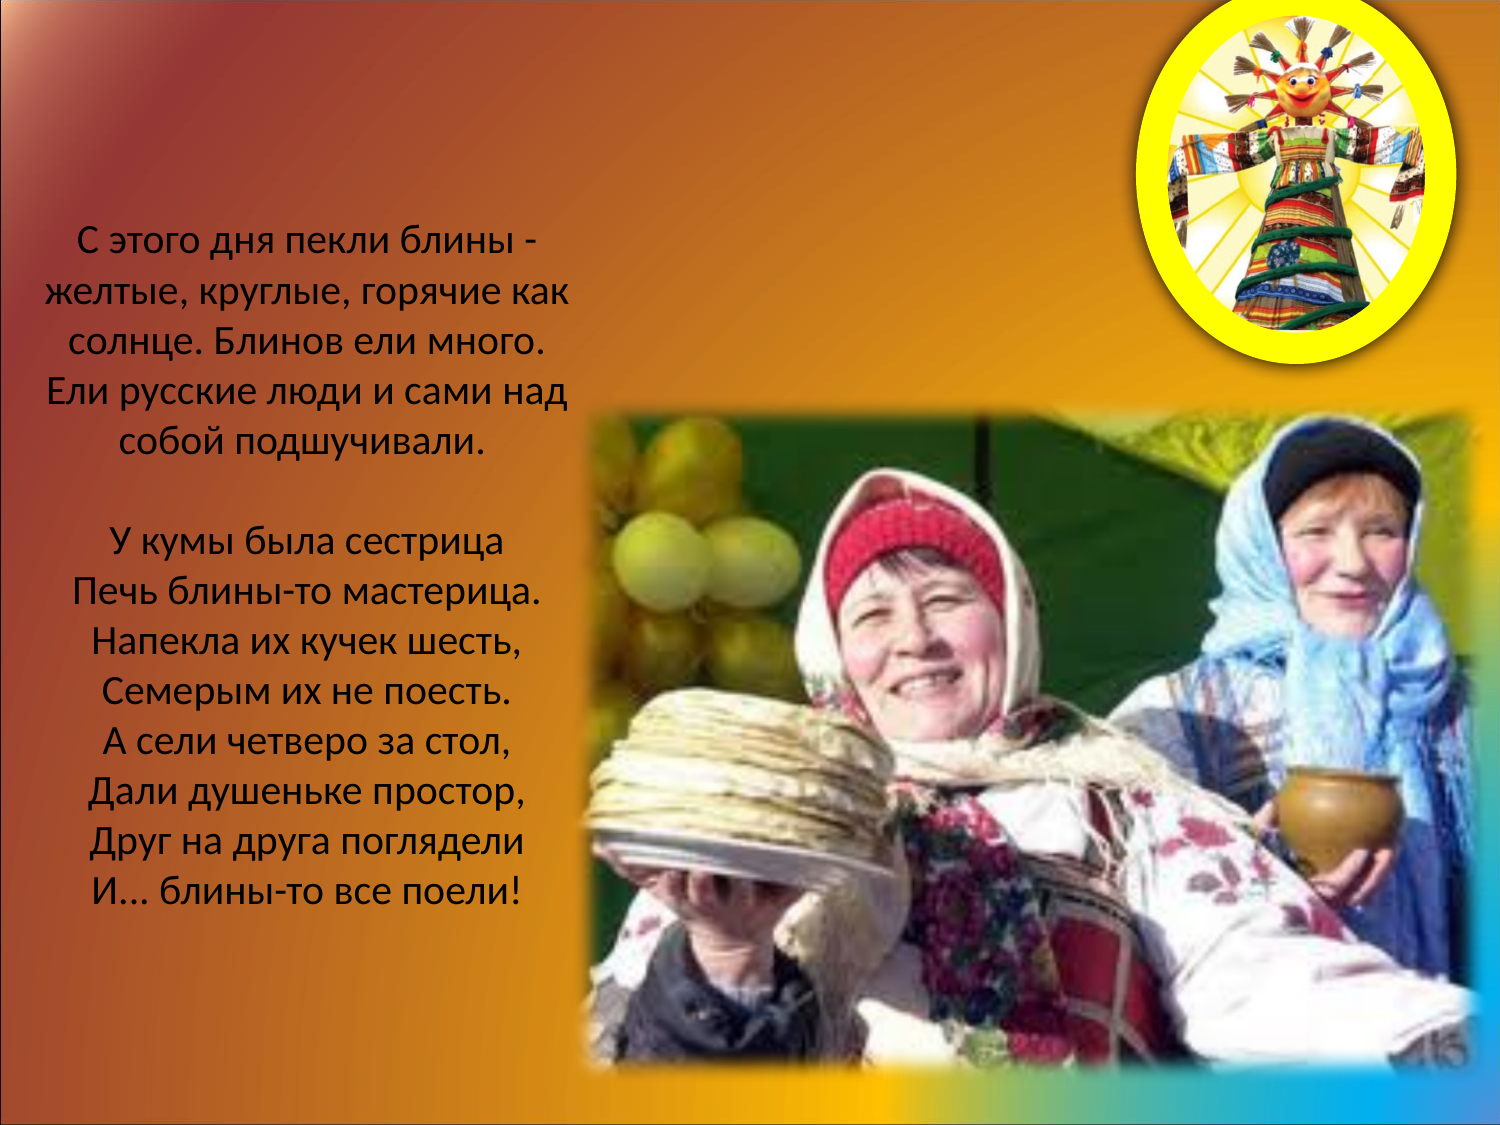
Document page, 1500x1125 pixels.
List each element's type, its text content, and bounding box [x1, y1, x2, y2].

picture [0, 0, 1500, 1125]
title С этого дня пекли блины - желтые, круглые, горячие как солнце. Блинов ели много. Ели русские люди и сами над собой подшучивали. У кумы была сестрица Печь блины-то мастерица. Напекла их кучек шесть, Семерым их не поесть. А сели четверо за стол, Дали душеньке простор, Друг на друга поглядели И... блины-то все поели! [17, 18, 597, 1107]
